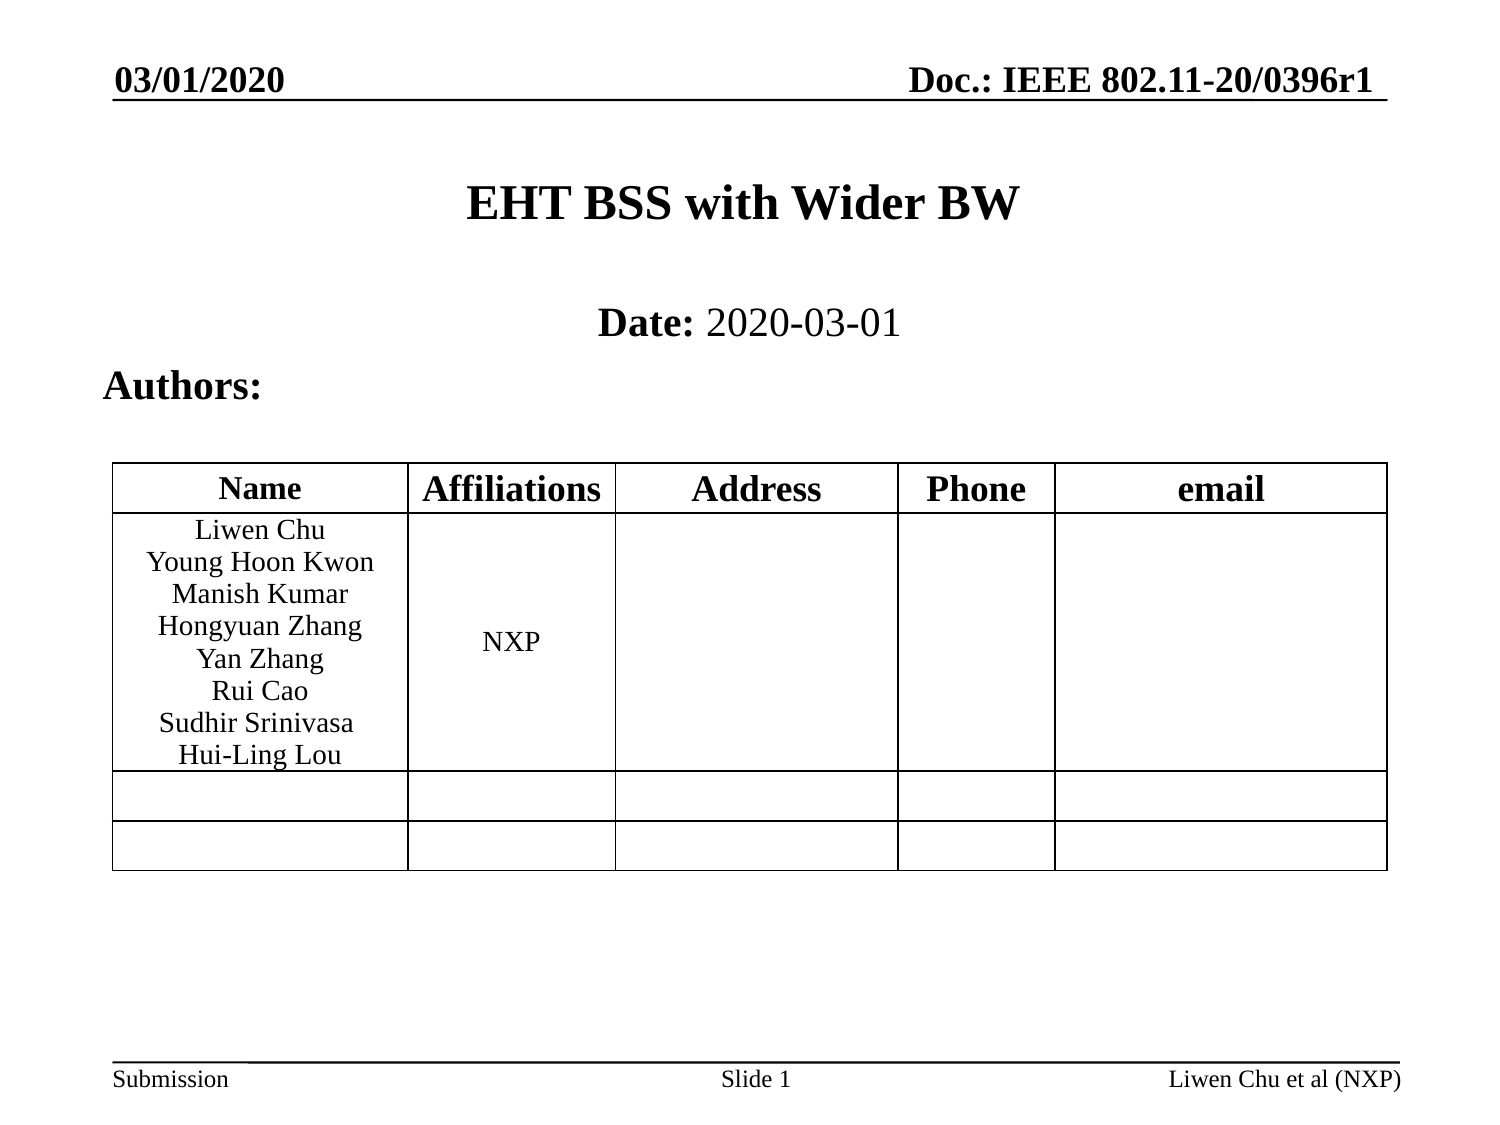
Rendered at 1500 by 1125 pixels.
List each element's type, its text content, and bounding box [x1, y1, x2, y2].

table_header Address [616, 464, 897, 512]
text_box Authors: [87, 349, 325, 413]
table_cell [1056, 822, 1386, 870]
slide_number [114, 54, 288, 101]
table_cell [616, 822, 897, 870]
table_cell [113, 772, 407, 820]
table_cell Liwen Chu Young Hoon Kwon Manish Kumar Hongyuan Zhang Yan Zhang Rui Cao Sudhir Srinivasa Hui-Ling Lou [113, 514, 407, 770]
table_cell NXP [409, 514, 615, 770]
table_header Affiliations [409, 464, 615, 512]
title EHT BSS with Wider BW [62, 112, 1426, 288]
table_cell [409, 822, 615, 870]
table_cell [1056, 772, 1386, 820]
table_header Phone [899, 464, 1054, 512]
table_cell [899, 772, 1054, 820]
table_cell [113, 822, 407, 870]
footer Liwen Chu et al (NXP) [1165, 1061, 1402, 1093]
table_cell [1056, 514, 1386, 770]
table_cell [616, 514, 897, 770]
table_cell [899, 514, 1054, 770]
table_header Name [113, 464, 407, 512]
slide_number Slide 1 [712, 1061, 800, 1093]
table_header email [1056, 464, 1386, 512]
table_cell [616, 772, 897, 820]
table_cell [409, 772, 615, 820]
table_cell [899, 822, 1054, 870]
list Date: 2020-03-01 [112, 287, 1388, 351]
